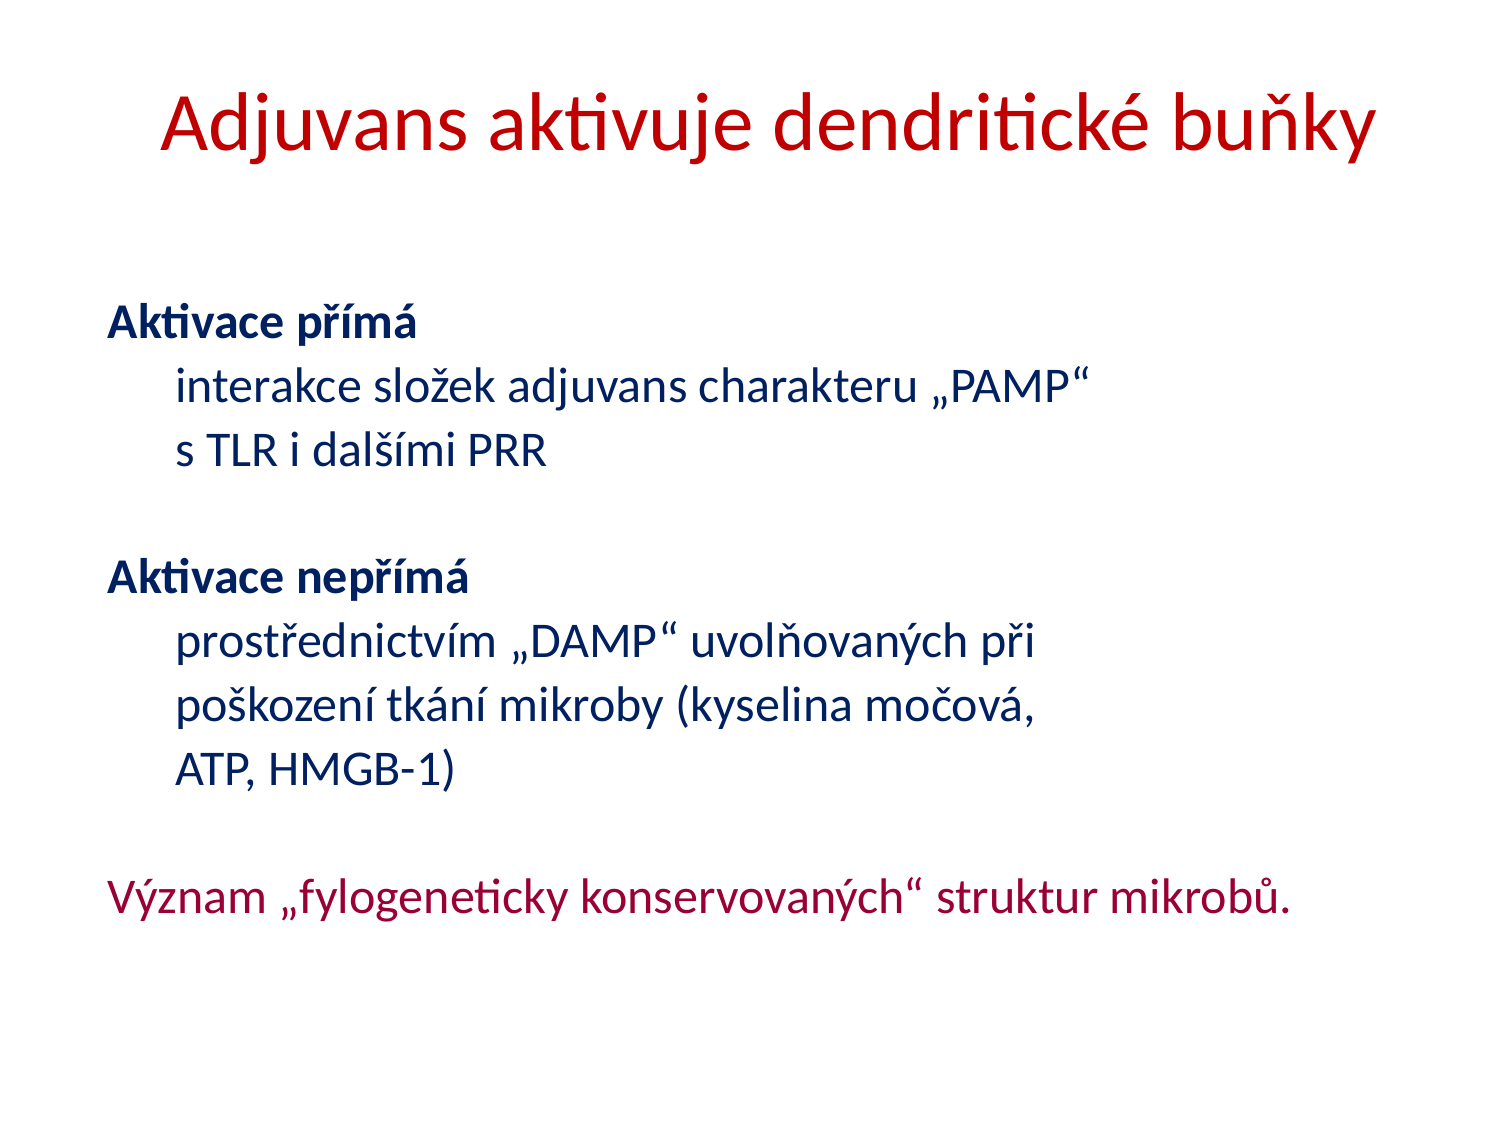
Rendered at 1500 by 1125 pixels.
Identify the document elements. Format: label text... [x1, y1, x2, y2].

list Aktivace přímá interakce složek adjuvans charakteru „PAMP“ s TLR i dalšími PRR Aktivace nepřímá prostřednictvím „DAMP“ uvolňovaných při poškození tkání mikroby (kyselina močová, ATP, HMGB-1) Význam „fylogeneticky konservovaných“ struktur mikrobů. [92, 287, 1406, 1083]
title Adjuvans aktivuje dendritické buňky [29, 50, 1483, 185]
